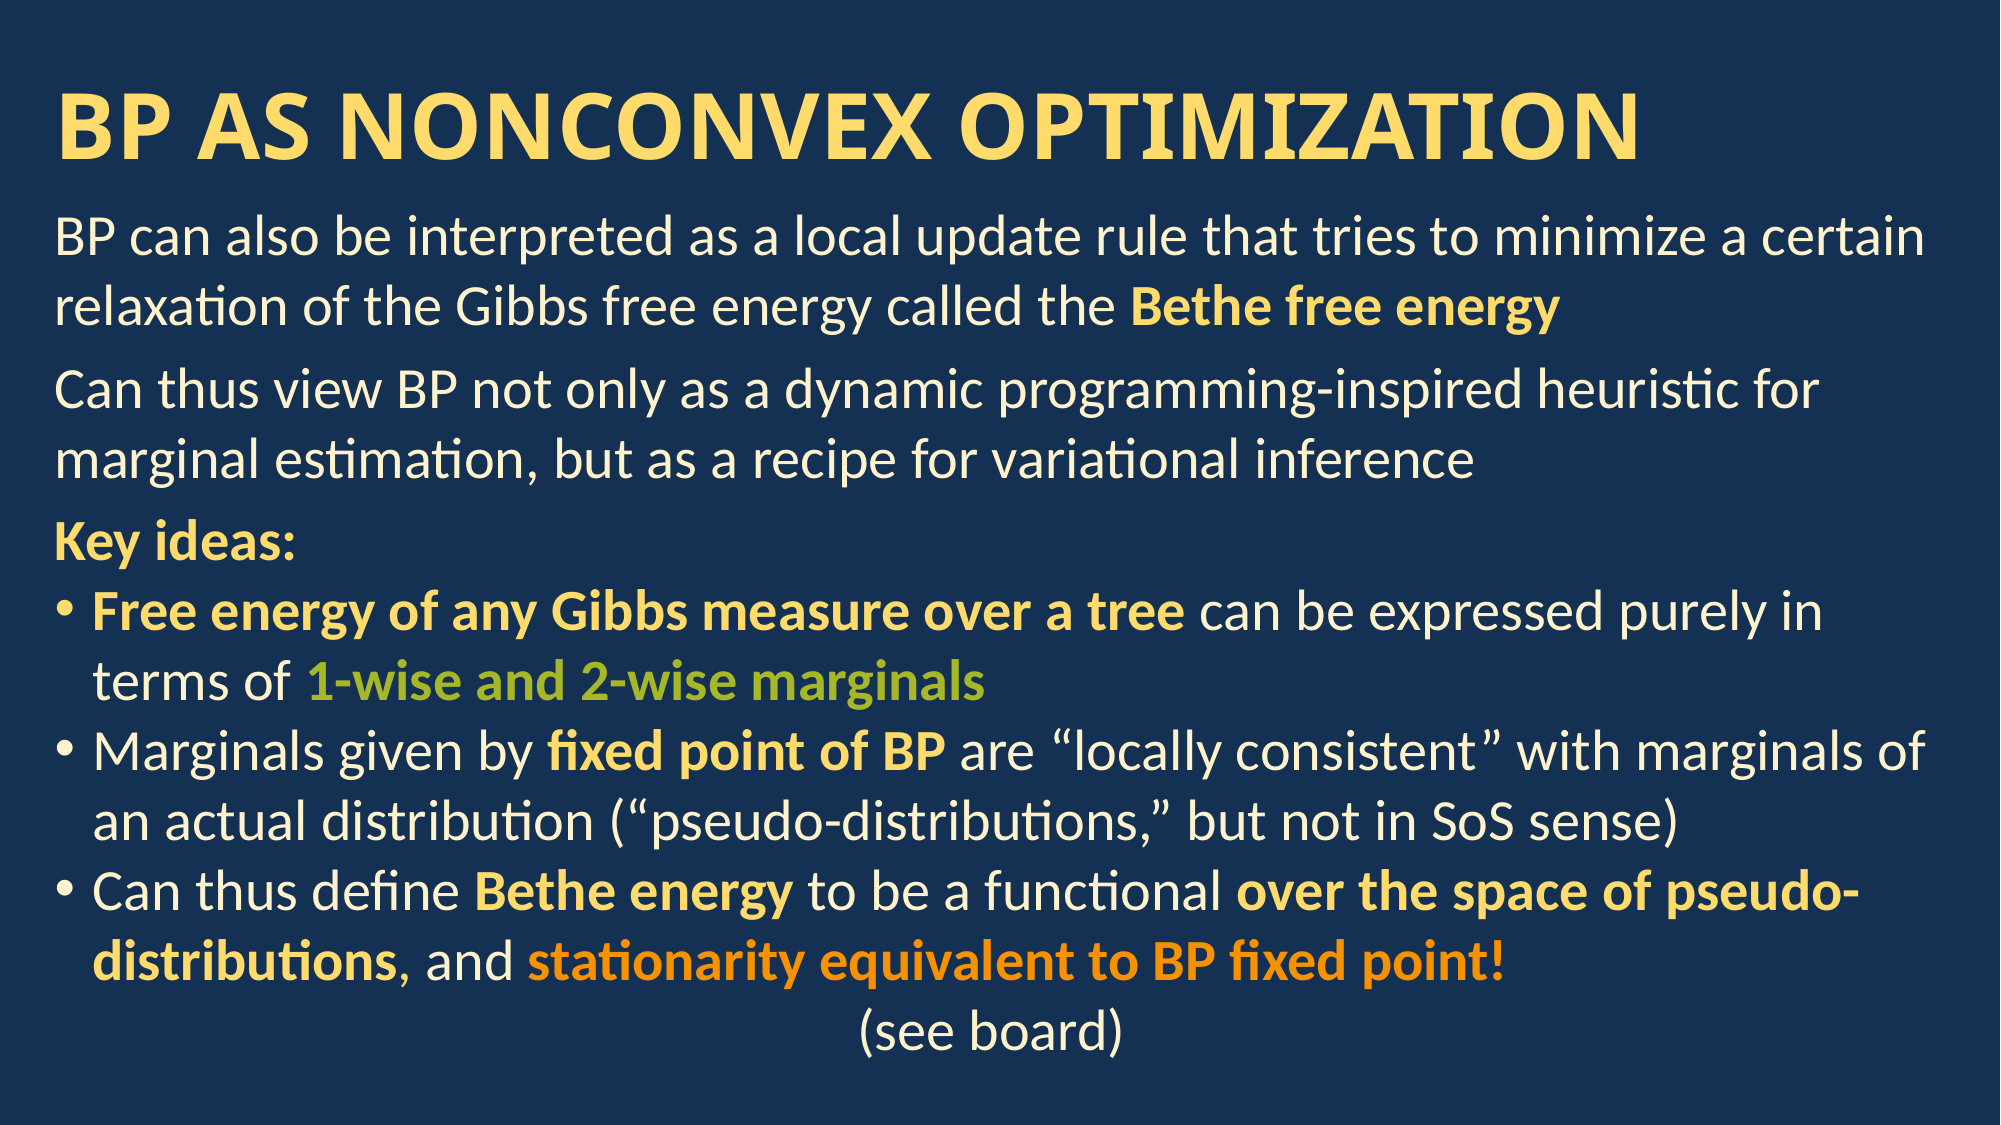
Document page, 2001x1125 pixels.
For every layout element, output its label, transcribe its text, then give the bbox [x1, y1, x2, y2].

title BP AS NONCONVEX OPTIMIZATION [39, 46, 1960, 213]
text_box BP can also be interpreted as a local update rule that tries to minimize a certain relaxation of the Gibbs free energy called the Bethe free energy Can thus view BP not only as a dynamic programming-inspired heuristic for marginal estimation, but as a recipe for variational inference Key ideas: Free energy of any Gibbs measure over a tree can be expressed purely in terms of 1-wise and 2-wise marginals Marginals given by fixed point of BP are “locally consistent” with marginals of an actual distribution (“pseudo-distributions,” but not in SoS sense) Can thus define Bethe energy to be a functional over the space of pseudo-distributions, and stationarity equivalent to BP fixed point! (see board) [39, 213, 1943, 1070]
